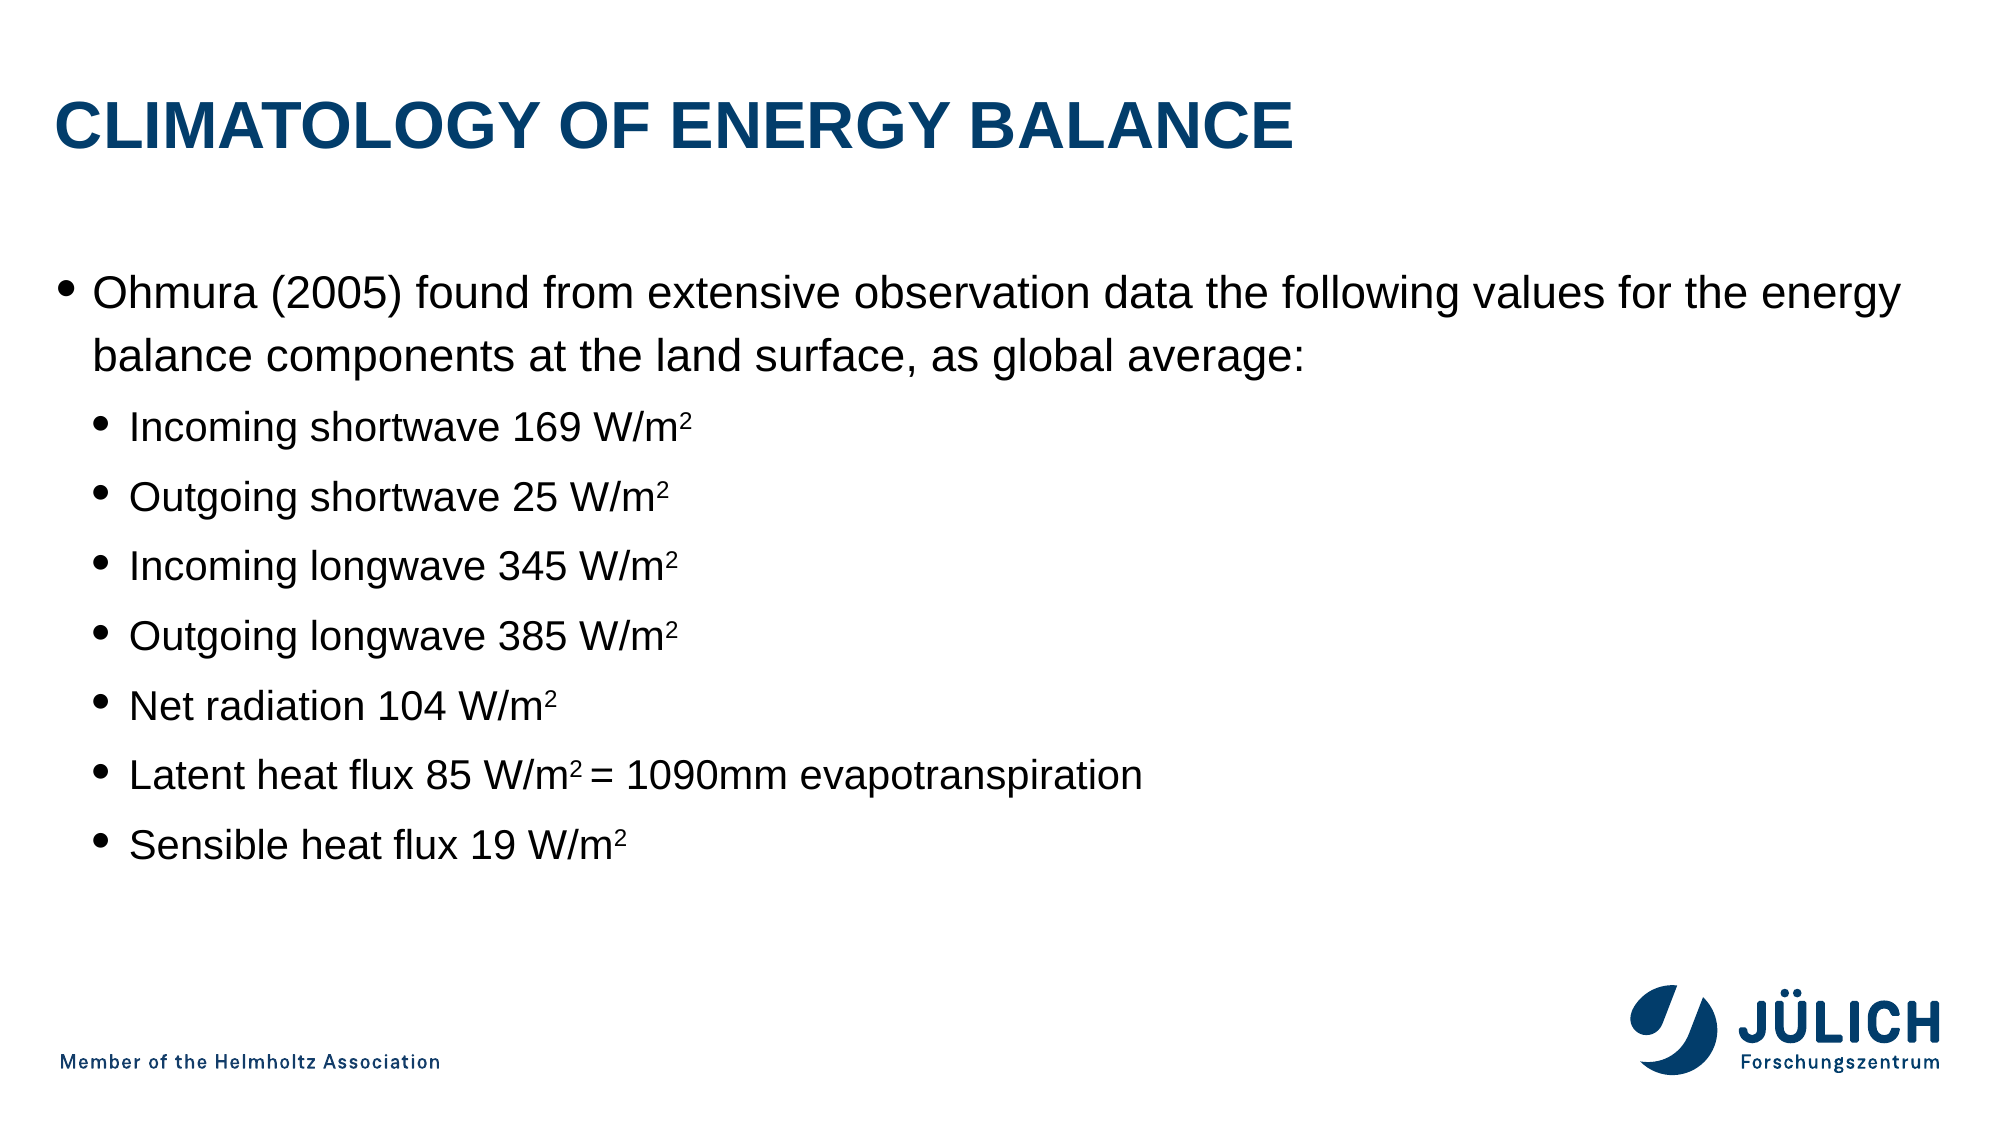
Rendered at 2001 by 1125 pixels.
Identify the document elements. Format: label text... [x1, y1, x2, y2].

list Ohmura (2005) found from extensive observation data the following values for the energy balance components at the land surface, as global average: Incoming shortwave 169 W/m2 Outgoing shortwave 25 W/m2 Incoming longwave 345 W/m2 Outgoing longwave 385 W/m2 Net radiation 104 W/m2 Latent heat flux 85 W/m2 = 1090mm evapotranspiration Sensible heat flux 19 W/m2 [55, 255, 1910, 947]
title Climatology of energy balance [55, 70, 1496, 255]
